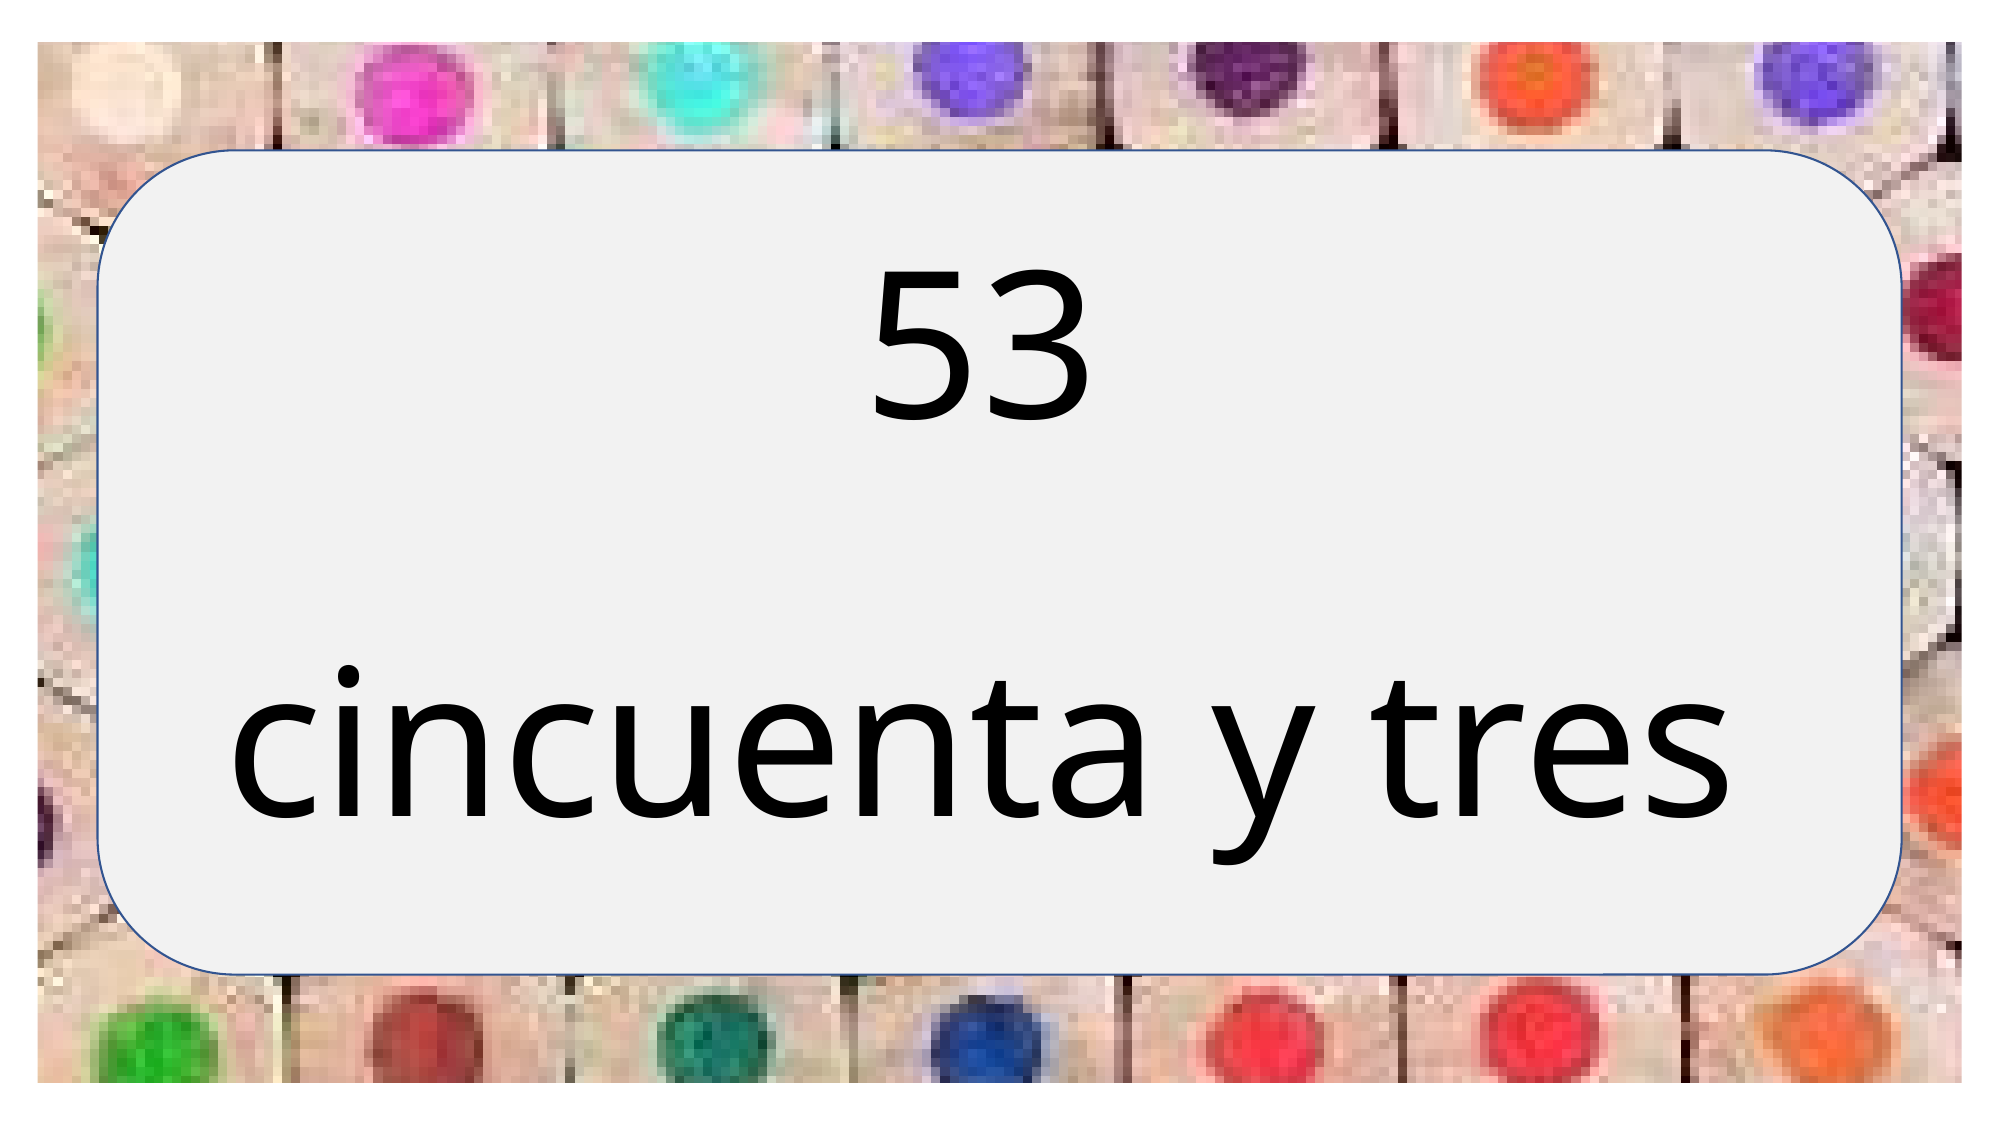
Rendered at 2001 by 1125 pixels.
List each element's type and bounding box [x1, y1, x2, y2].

picture [37, 42, 1962, 1083]
